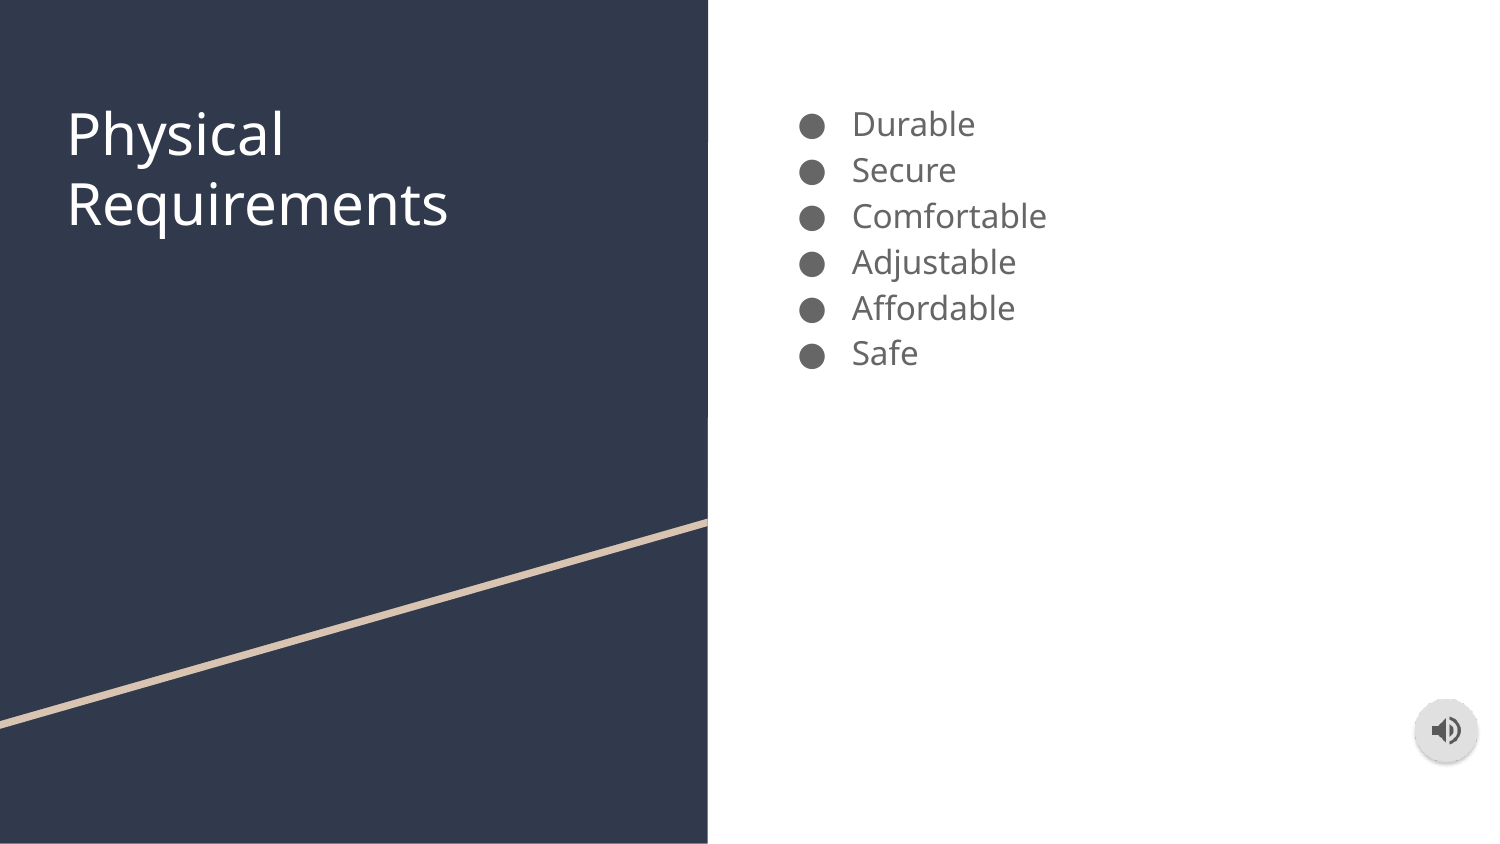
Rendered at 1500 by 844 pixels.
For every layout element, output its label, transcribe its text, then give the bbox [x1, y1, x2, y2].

picture [1408, 692, 1484, 768]
title Physical Requirements [51, 82, 660, 494]
list Durable Secure Comfortable Adjustable Affordable Safe [761, 82, 1446, 755]
